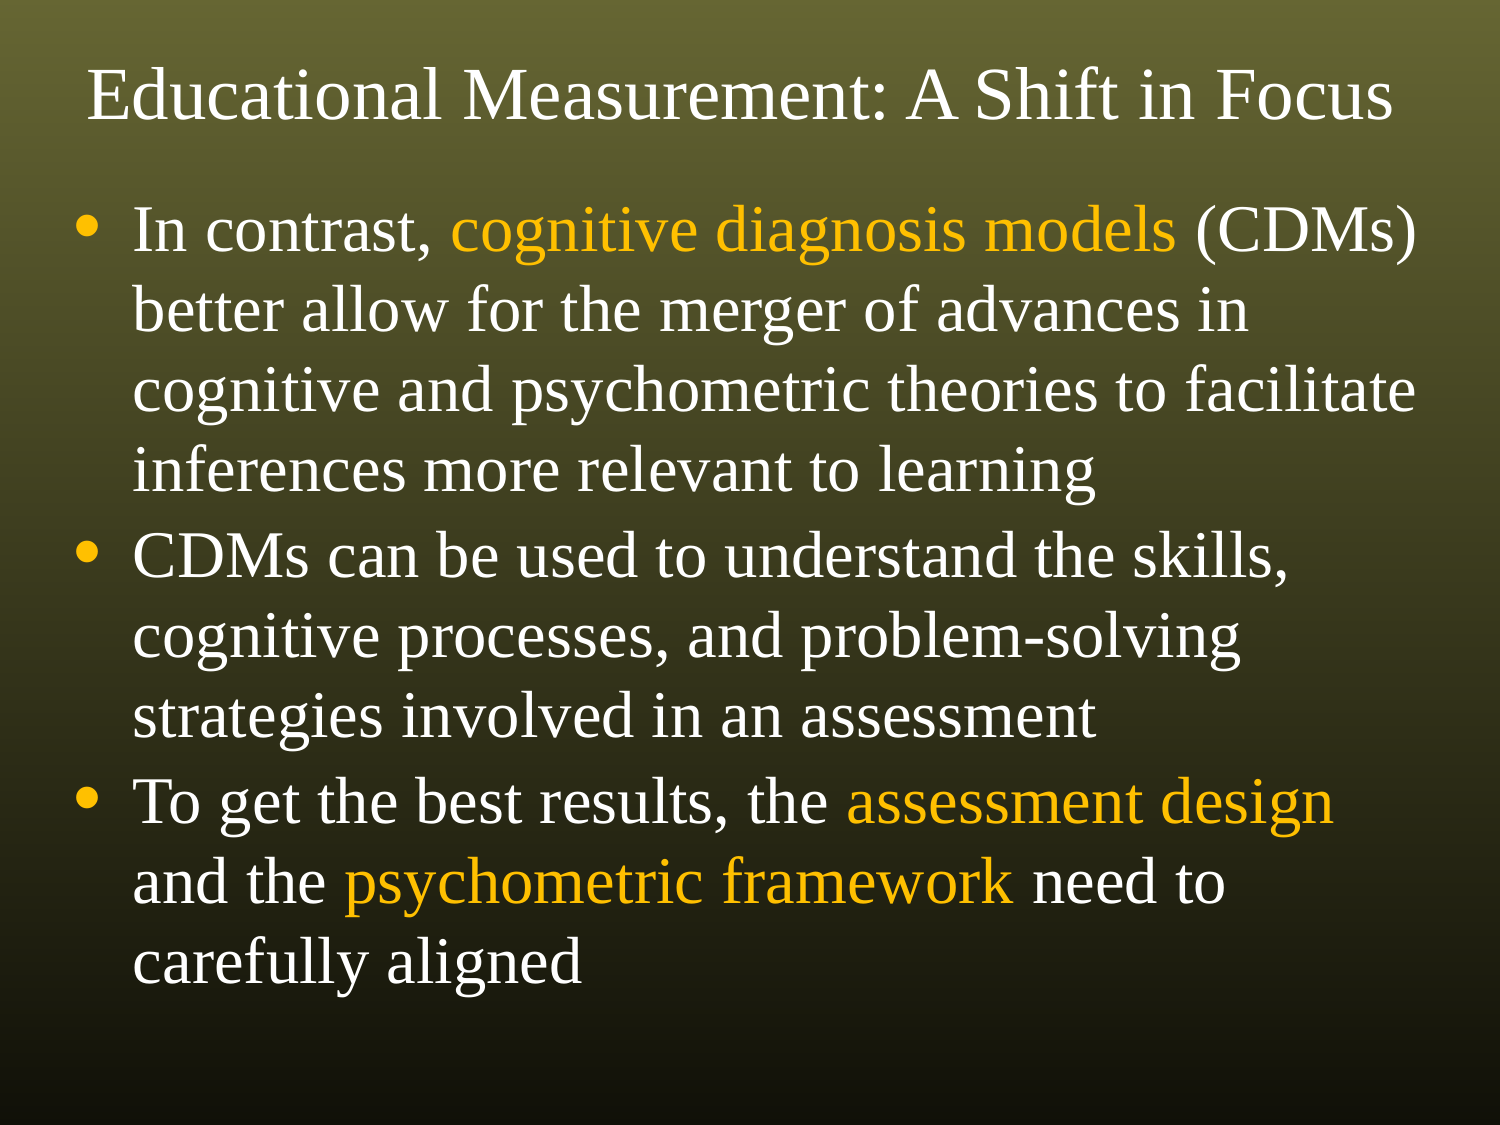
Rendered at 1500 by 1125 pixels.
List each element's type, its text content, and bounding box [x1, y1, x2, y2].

text_box Educational Measurement: A Shift in Focus [0, 37, 1500, 143]
text_box In contrast, cognitive diagnosis models (CDMs) better allow for the merger of advances in cognitive and psychometric theories to facilitate inferences more relevant to learning CDMs can be used to understand the skills, cognitive processes, and problem-solving strategies involved in an assessment To get the best results, the assessment design and the psychometric framework need to carefully aligned [58, 177, 1447, 1004]
